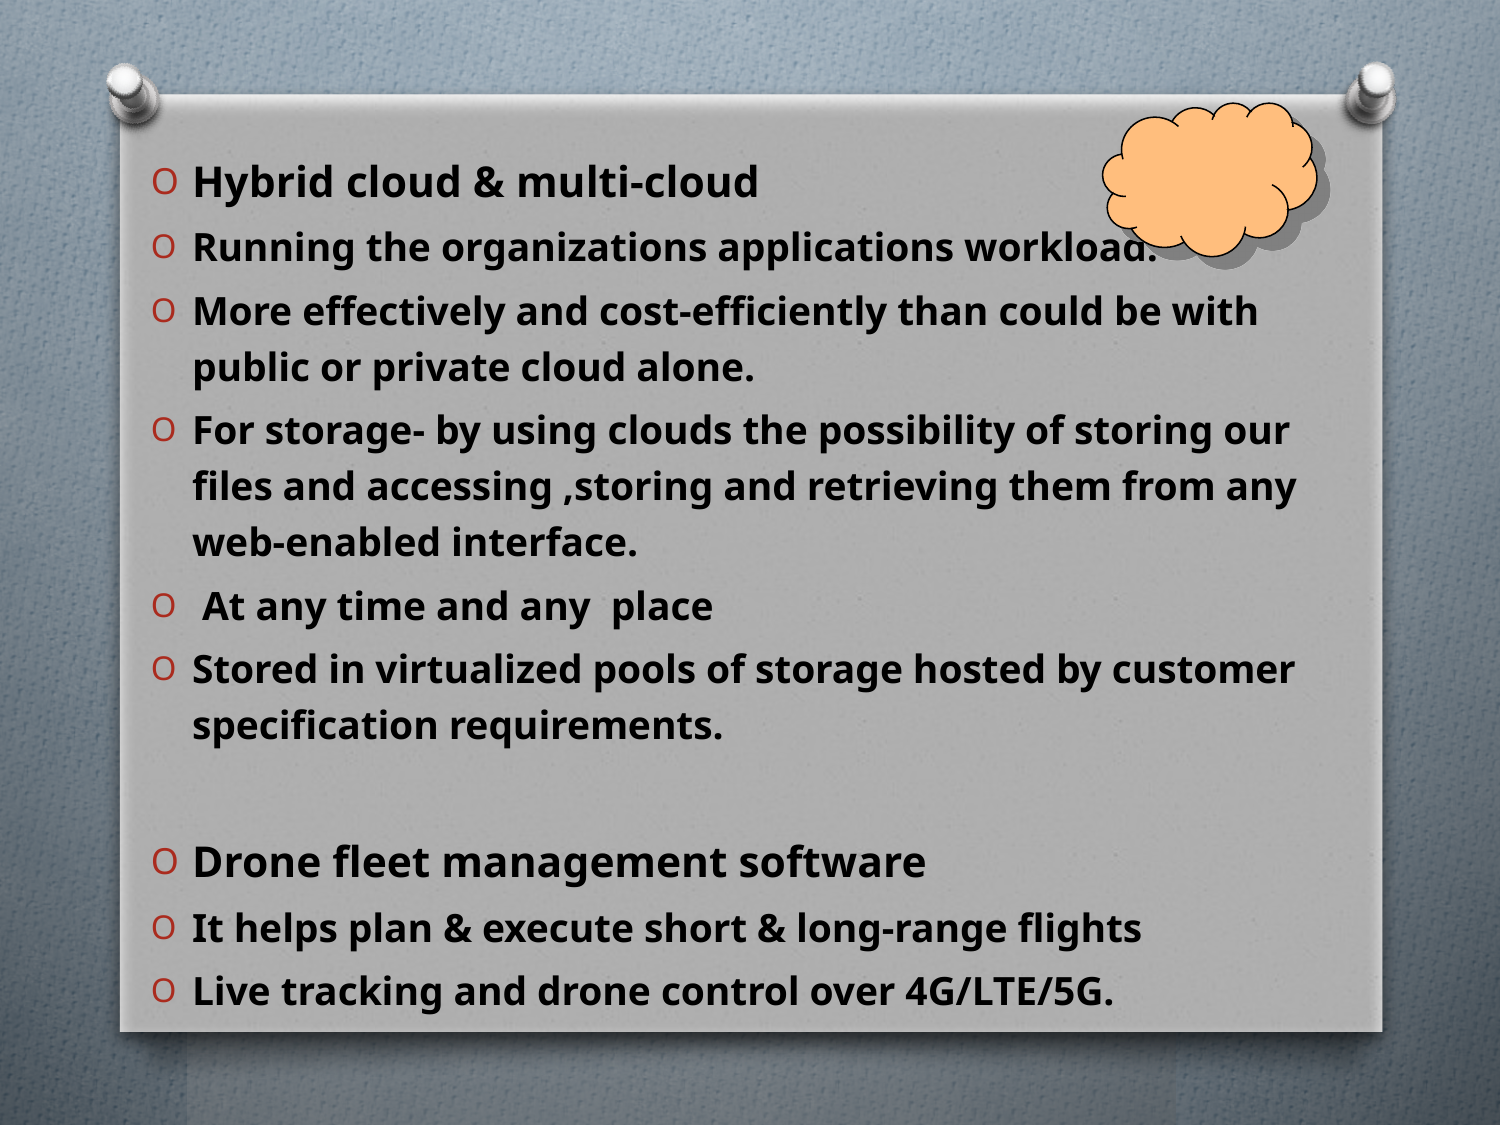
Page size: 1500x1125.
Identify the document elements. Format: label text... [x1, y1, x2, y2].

picture [1317, 35, 1439, 146]
list Hybrid cloud & multi-cloud Running the organizations applications workload. More effectively and cost-efficiently than could be with public or private cloud alone. For storage- by using clouds the possibility of storing our files and accessing ,storing and retrieving them from any web-enabled interface. At any time and any place Stored in virtualized pools of storage hosted by customer specification requirements. Drone fleet management software It helps plan & execute short & long-range flights Live tracking and drone control over 4G/LTE/5G. [135, 137, 1376, 1024]
picture [75, 29, 198, 142]
text_box [1102, 103, 1317, 257]
